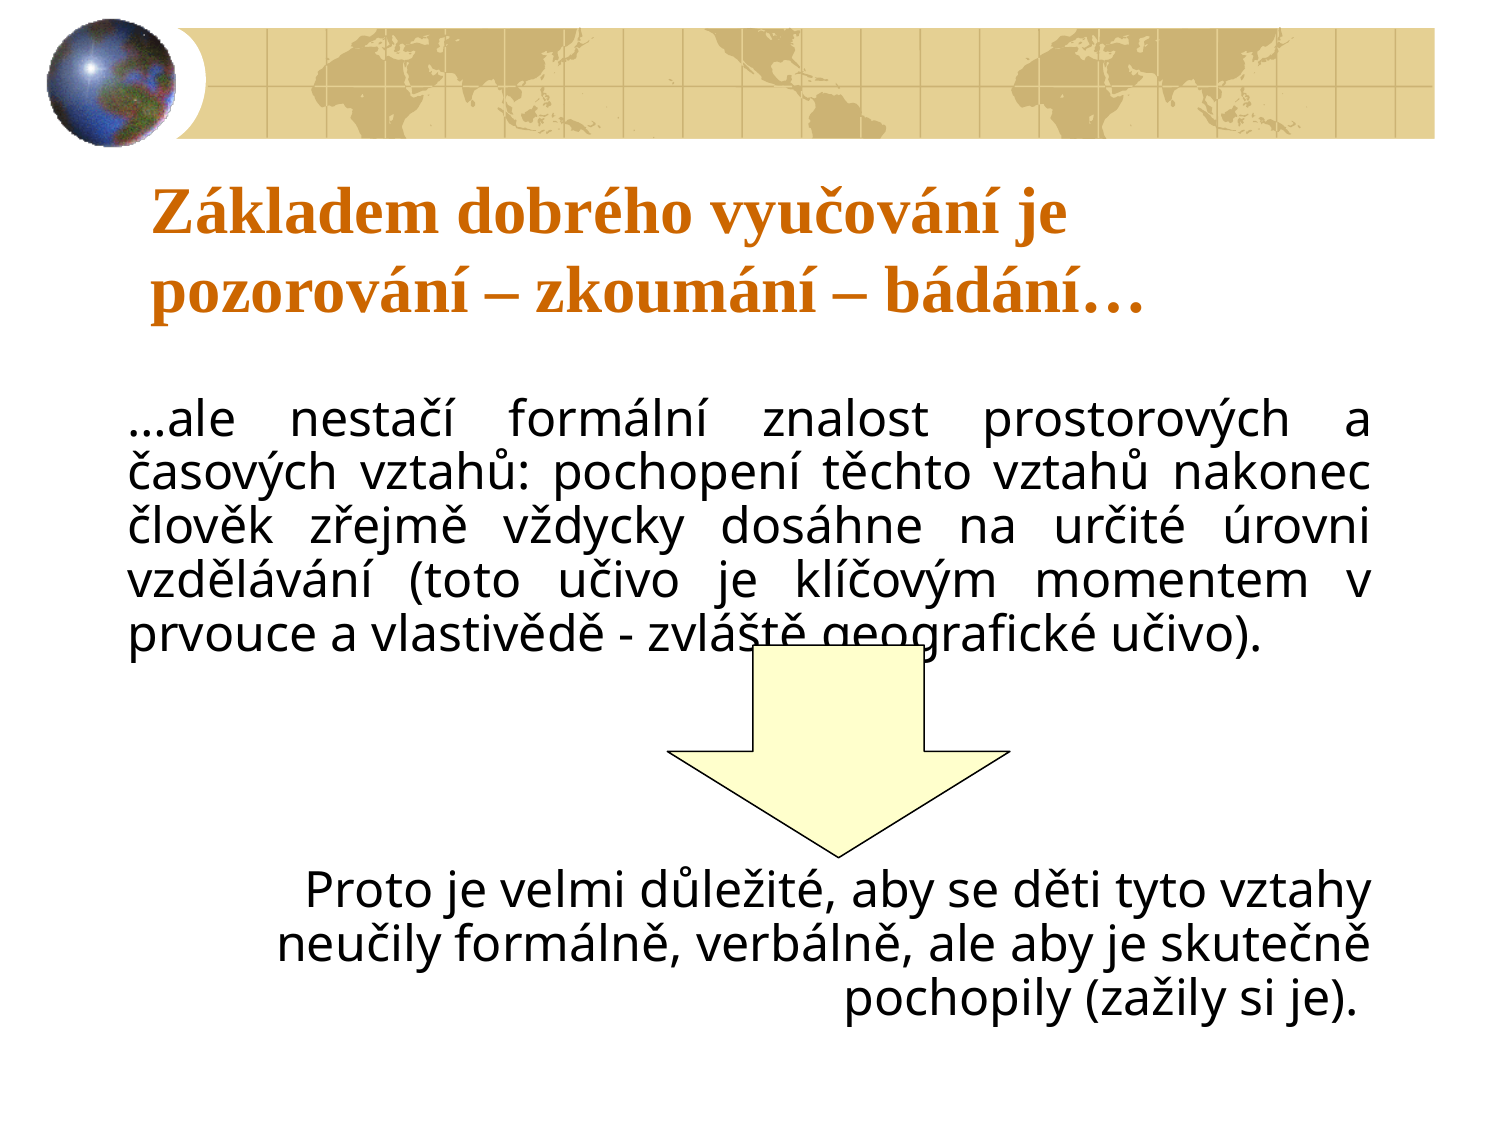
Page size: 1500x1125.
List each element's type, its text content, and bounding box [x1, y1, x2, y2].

text_box [667, 645, 1010, 858]
picture [42, 14, 190, 151]
title Základem dobrého vyučování je pozorování – zkoumání – bádání… [135, 152, 1316, 341]
list …ale nestačí formální znalost prostorových a časových vztahů: pochopení těchto vztahů nakonec člověk zřejmě vždycky dosáhne na určité úrovni vzdělávání (toto učivo je klíčovým momentem v prvouce a vlastivědě - zvláště geografické učivo). Proto je velmi důležité, aby se děti tyto vztahy neučily formálně, verbálně, ale aby je skutečně pochopily (zažily si je). [112, 385, 1388, 1059]
